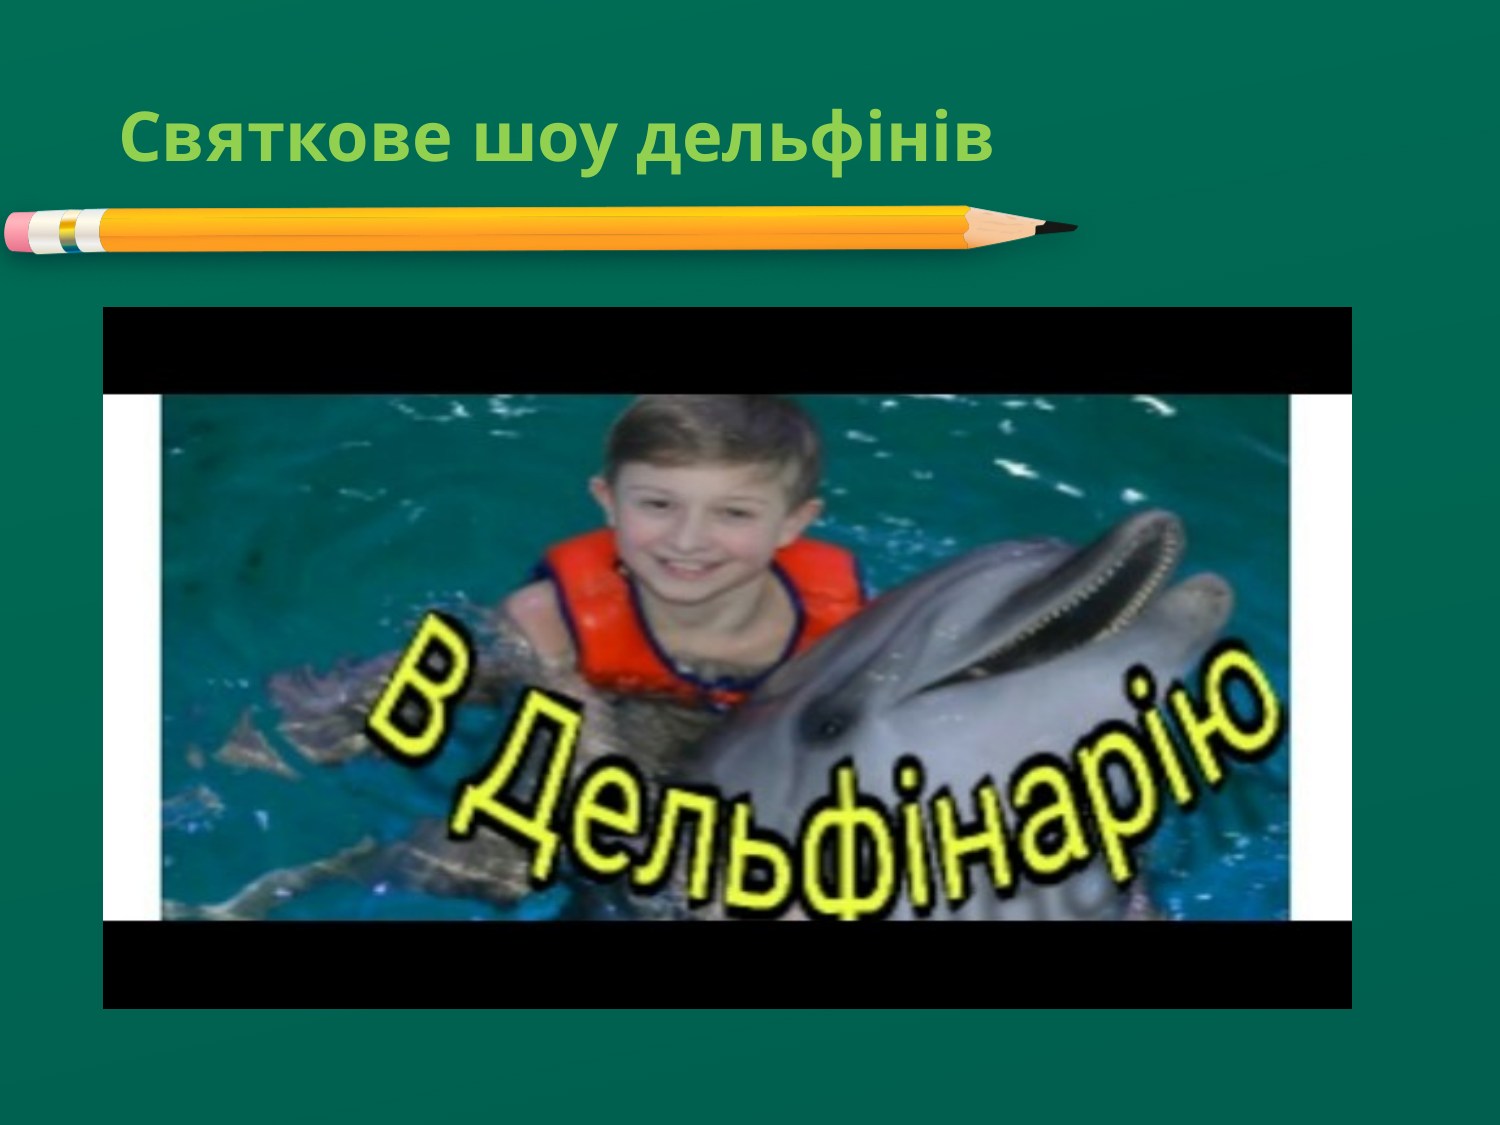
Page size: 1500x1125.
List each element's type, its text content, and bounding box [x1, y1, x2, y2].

title Святкове шоу дельфінів [103, 59, 1397, 219]
picture [0, 0, 1500, 1125]
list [103, 306, 1353, 1010]
